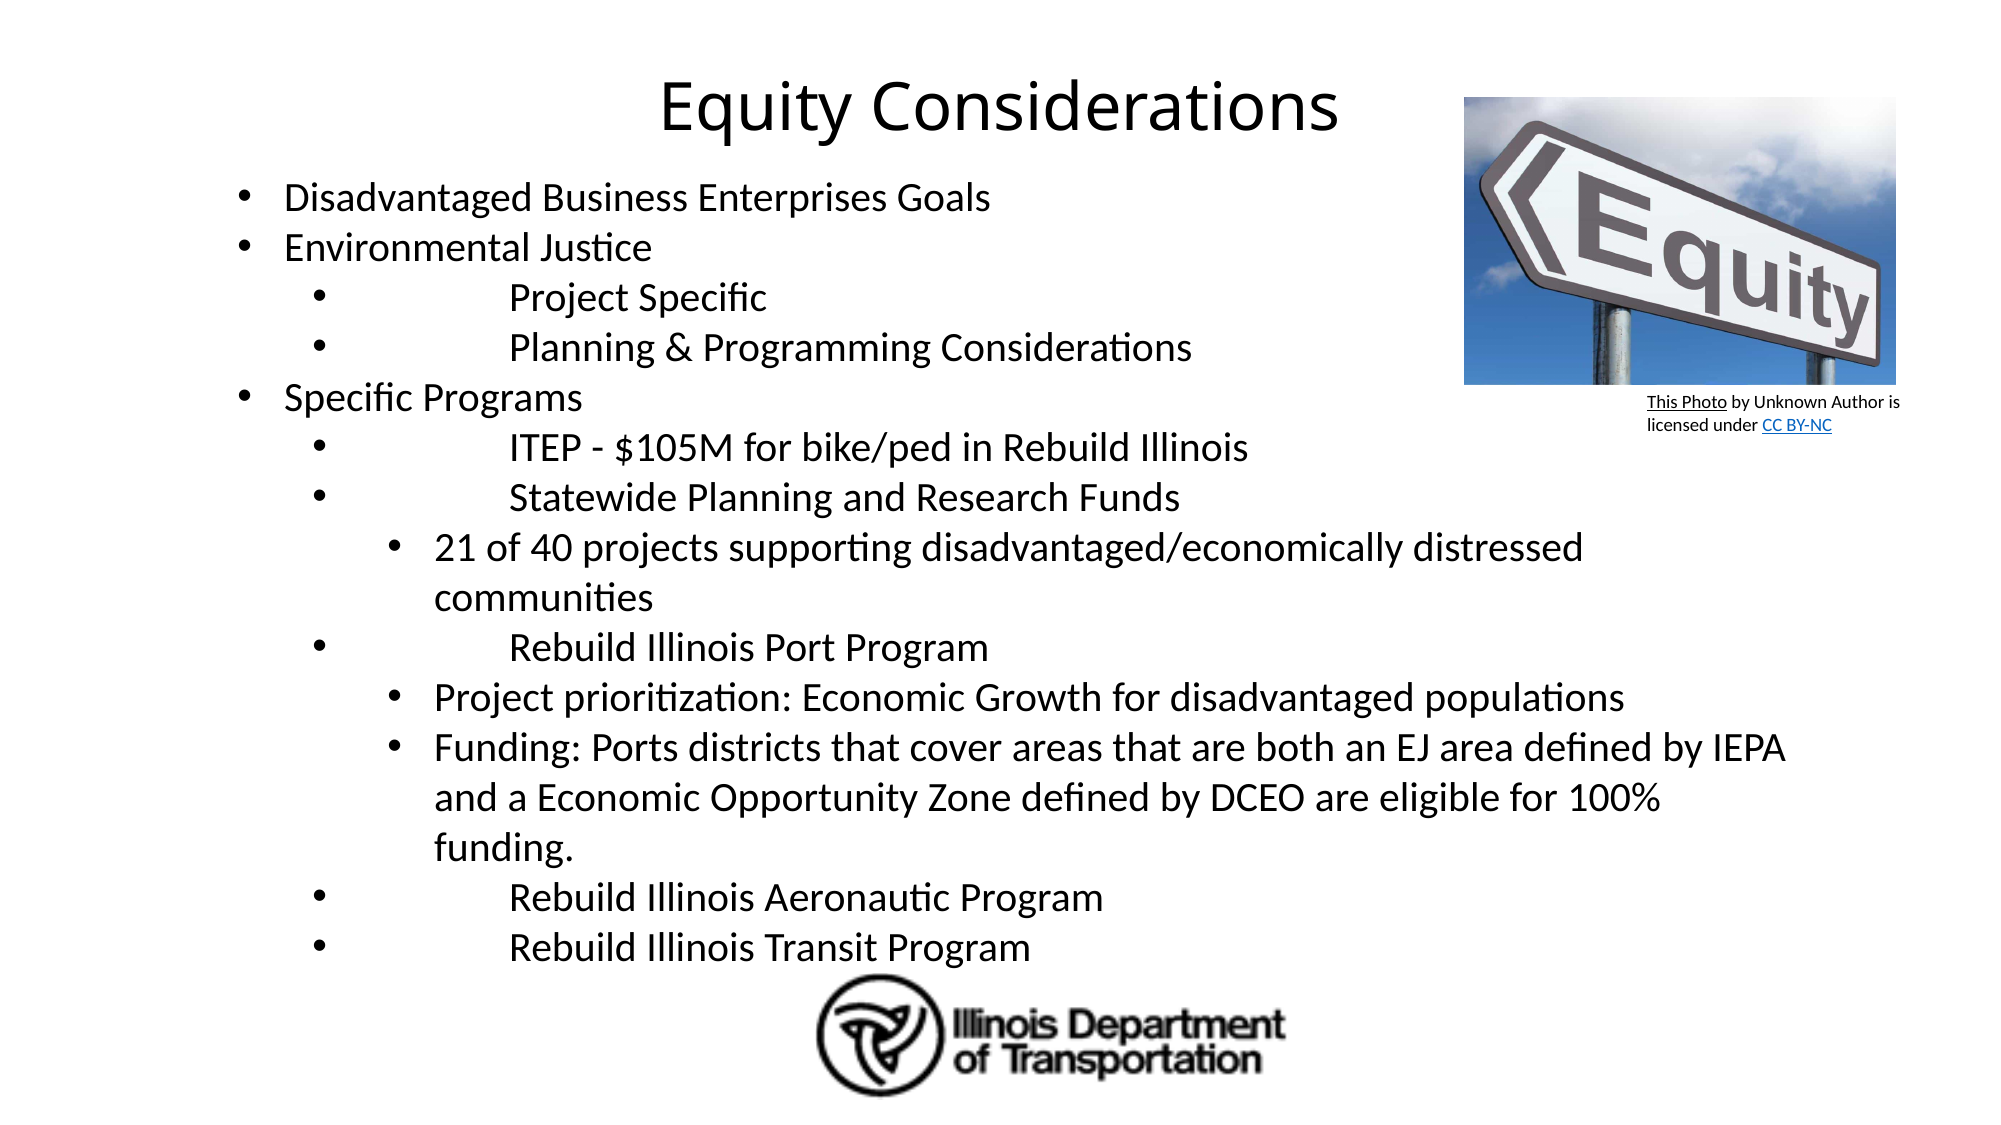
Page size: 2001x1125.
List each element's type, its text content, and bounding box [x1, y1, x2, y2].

title Equity Considerations [137, 0, 1863, 218]
text_box This Photo by Unknown Author is licensed under CC BY-NC [1632, 382, 1923, 443]
text_box Disadvantaged Business Enterprises Goals Environmental Justice Project Specific Planning & Programming Considerations Specific Programs ITEP - $105M for bike/ped in Rebuild Illinois Statewide Planning and Research Funds 21 of 40 projects supporting disadvantaged/economically distressed communities Rebuild Illinois Port Program Project prioritization: Economic Growth for disadvantaged populations Funding: Ports districts that cover areas that are both an EJ area defined by IEPA and a Economic Opportunity Zone defined by DCEO are eligible for 100% funding. Rebuild Illinois Aeronautic Program Rebuild Illinois Transit Program [222, 162, 1815, 1023]
picture [815, 973, 1289, 1100]
picture [1464, 97, 1896, 385]
